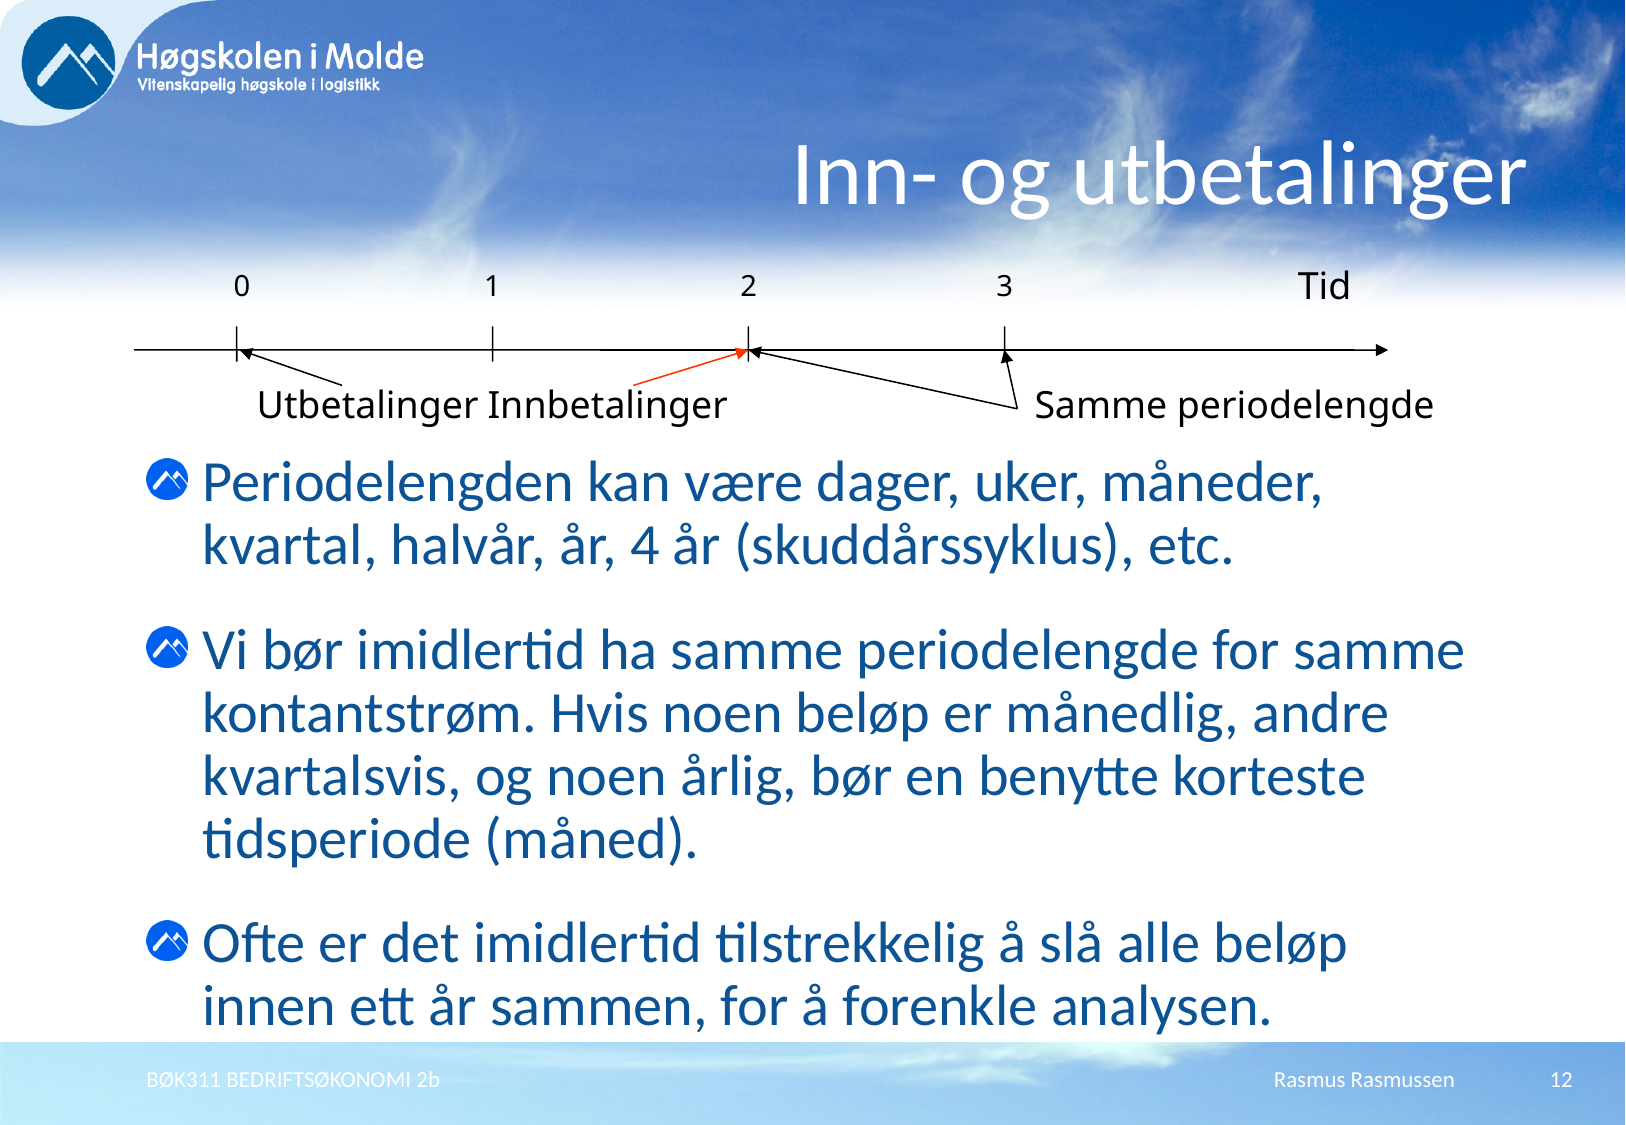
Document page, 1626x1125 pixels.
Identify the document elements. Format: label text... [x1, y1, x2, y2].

slide_number 12 [1493, 1048, 1588, 1109]
picture [0, 0, 1625, 310]
footer BØK311 BEDRIFTSØKONOMI 2b [131, 1049, 1166, 1109]
picture [146, 626, 188, 668]
title Inn- og utbetalinger [131, 105, 1544, 235]
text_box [747, 349, 1389, 433]
picture [146, 920, 188, 961]
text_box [543, 349, 721, 433]
slide_number Rasmus Rasmussen [1166, 1049, 1471, 1109]
picture [0, 1042, 1625, 1125]
picture [146, 458, 188, 500]
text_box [133, 254, 1390, 363]
list Periodelengden kan være dager, uker, måneder, kvartal, halvår, år, 4 år (skuddårssyklus), etc. Vi bør imidlertid ha samme periodelengde for samme kontantstrøm. Hvis noen beløp er månedlig, andre kvartalsvis, og noen årlig, bør en benytte korteste tidsperiode (måned). Ofte er det imidlertid tilstrekkelig å slå alle beløp innen ett år sammen, for å forenkle analysen. [131, 443, 1494, 1049]
text_box Utbetalinger [303, 373, 432, 433]
